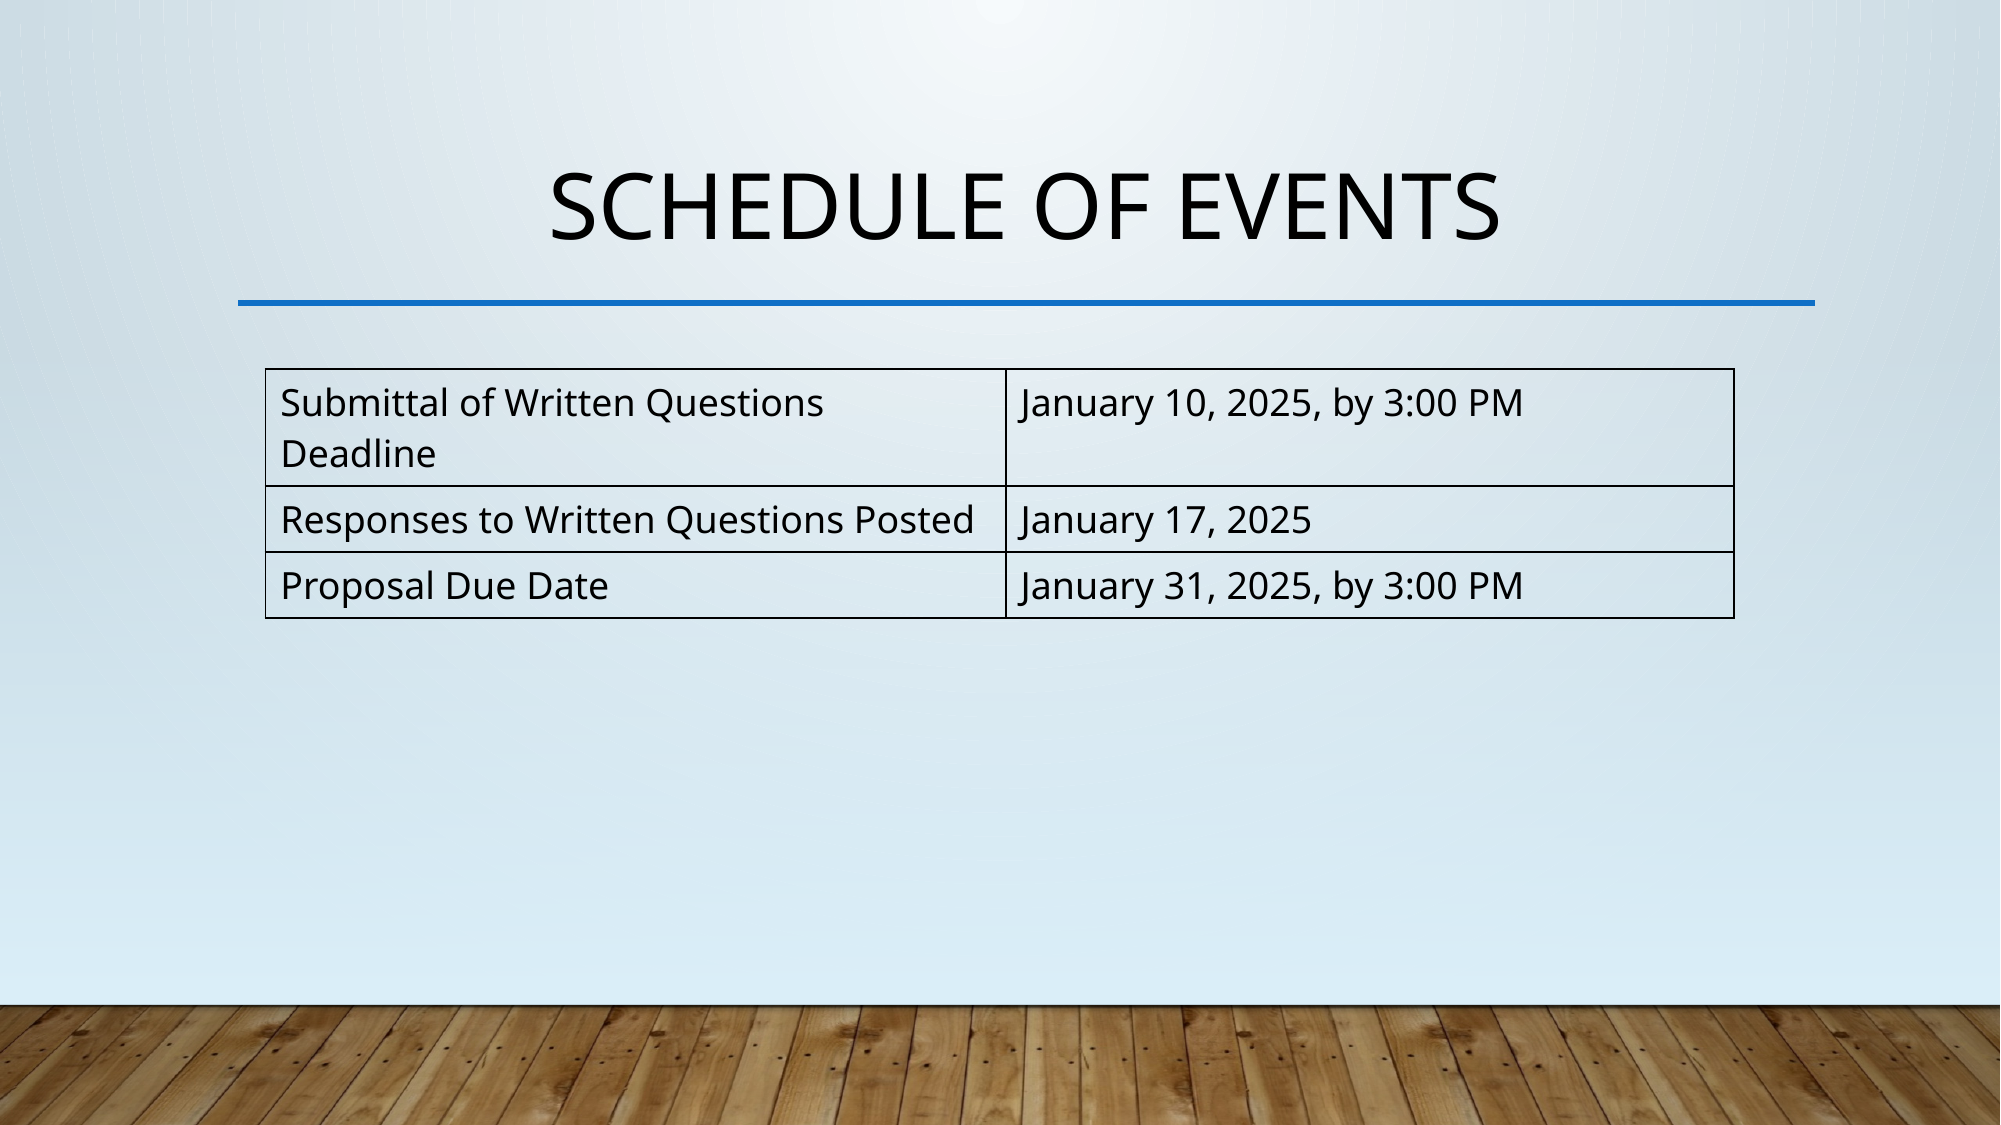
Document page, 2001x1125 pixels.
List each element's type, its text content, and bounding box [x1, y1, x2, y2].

table_cell Responses to Written Questions Posted [266, 487, 1005, 551]
table_header Submittal of Written Questions Deadline [266, 370, 1005, 485]
table_cell January 31, 2025, by 3:00 PM [1007, 553, 1733, 617]
table_header January 10, 2025, by 3:00 PM [1007, 370, 1733, 485]
table_cell Proposal Due Date [266, 553, 1005, 617]
title SCHEDULE OF EVENTS [238, 152, 1814, 325]
picture [0, 1005, 2000, 1125]
table_cell January 17, 2025 [1007, 487, 1733, 551]
